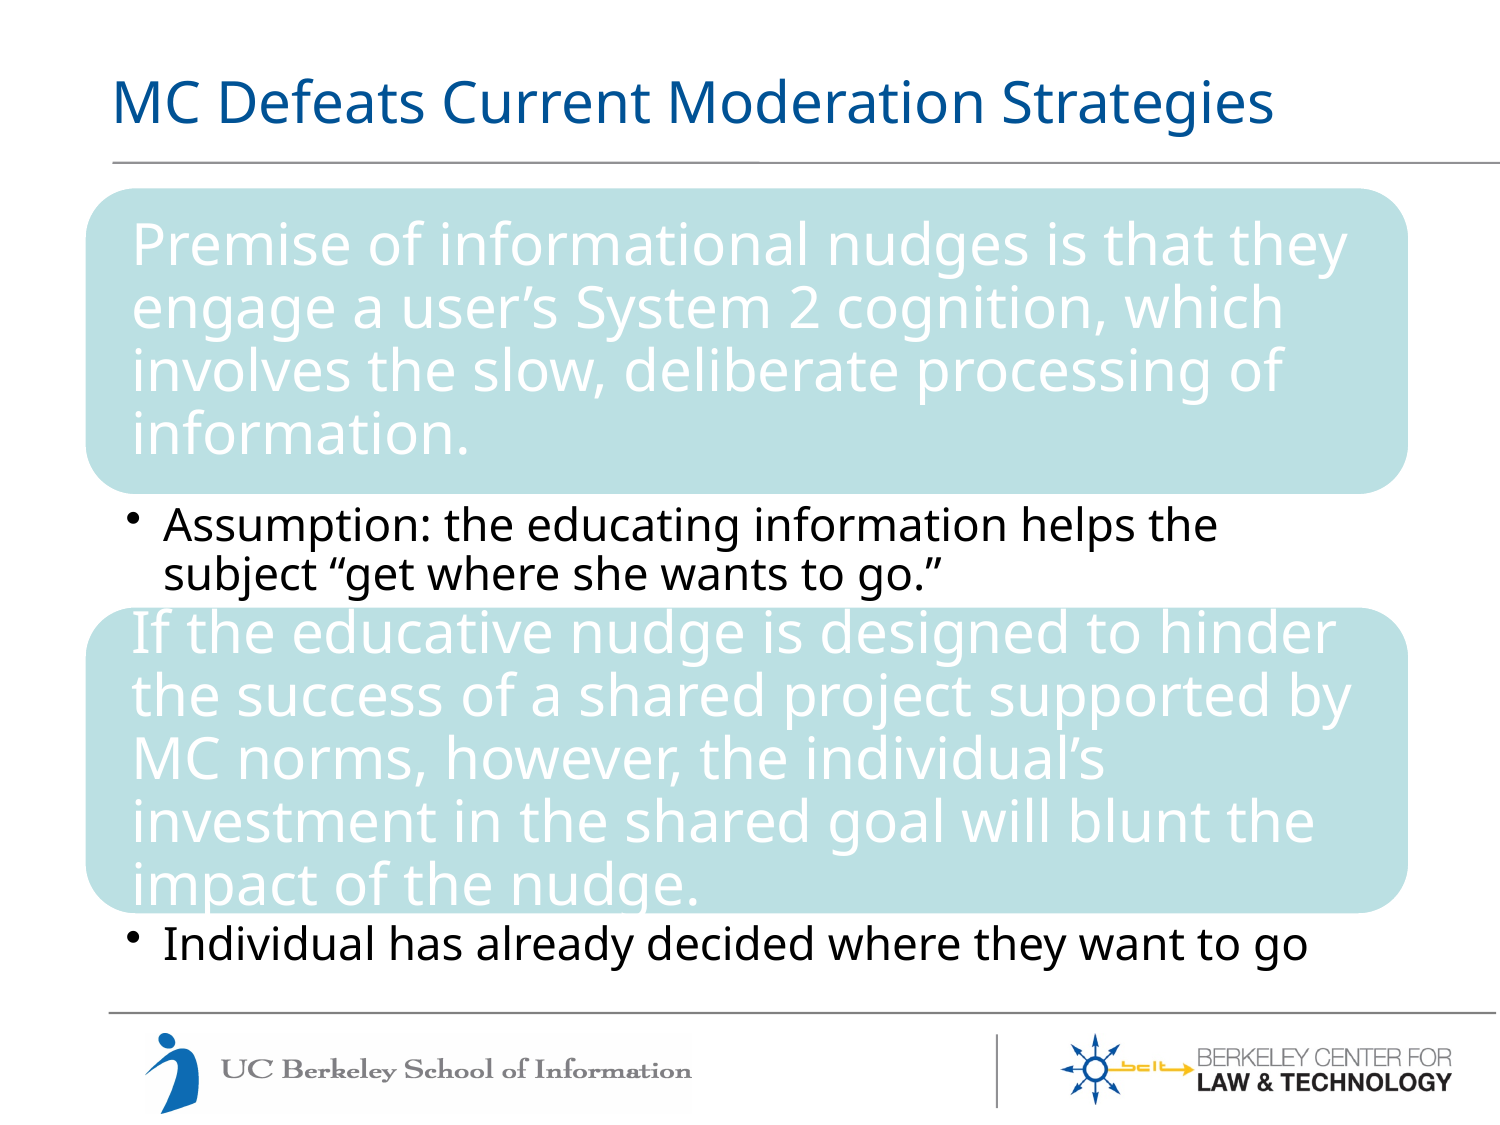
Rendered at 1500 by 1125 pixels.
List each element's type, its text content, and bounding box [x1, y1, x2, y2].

picture [1060, 1033, 1452, 1105]
picture [145, 1033, 692, 1114]
title MC Defeats Current Moderation Strategies [111, 68, 1407, 179]
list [83, 180, 1411, 998]
